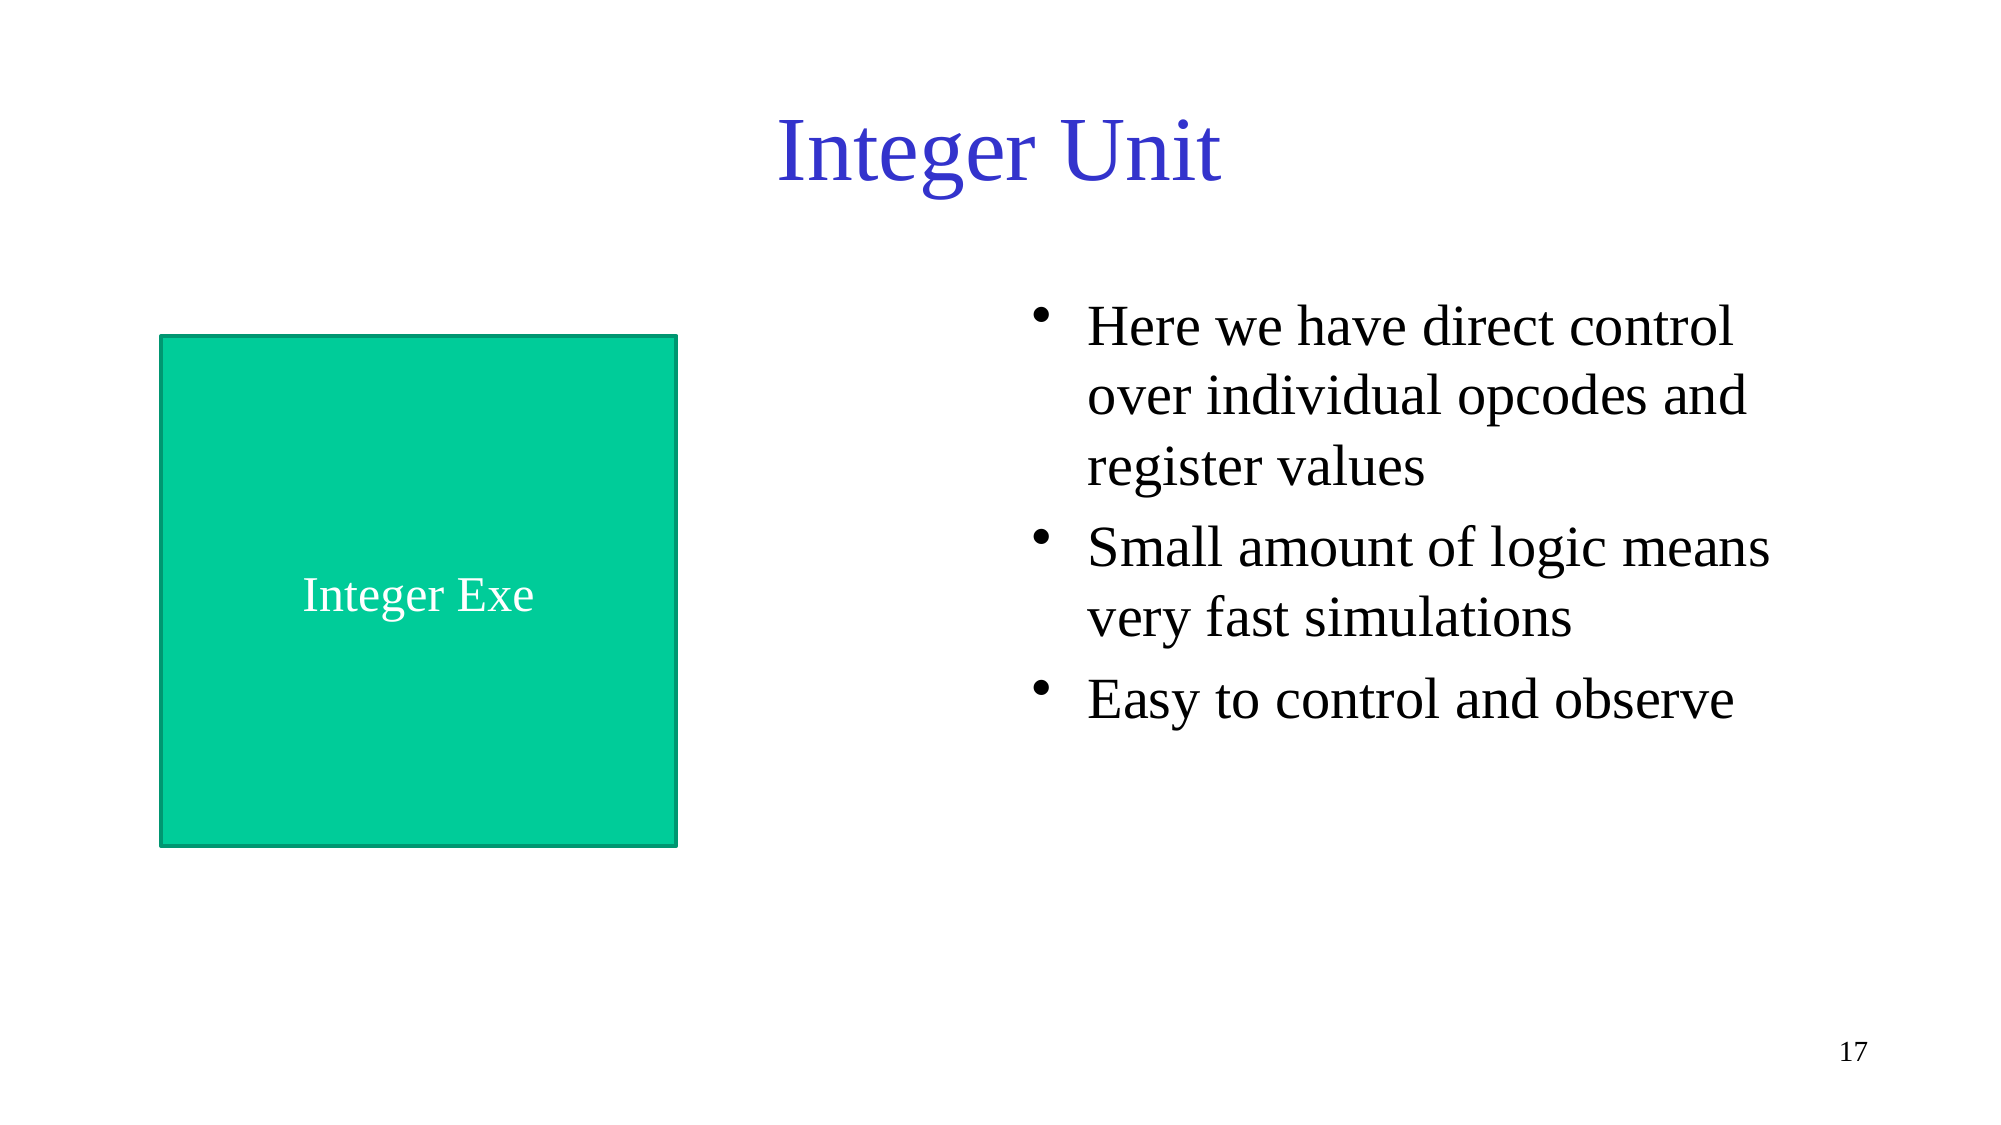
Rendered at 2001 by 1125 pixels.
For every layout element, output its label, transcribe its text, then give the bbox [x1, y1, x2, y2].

text_box Integer Exe [159, 334, 678, 848]
list Here we have direct control over individual opcodes and register values Small amount of logic means very fast simulations Easy to control and observe [1016, 279, 1850, 1005]
title Integer Unit [150, 50, 1850, 238]
